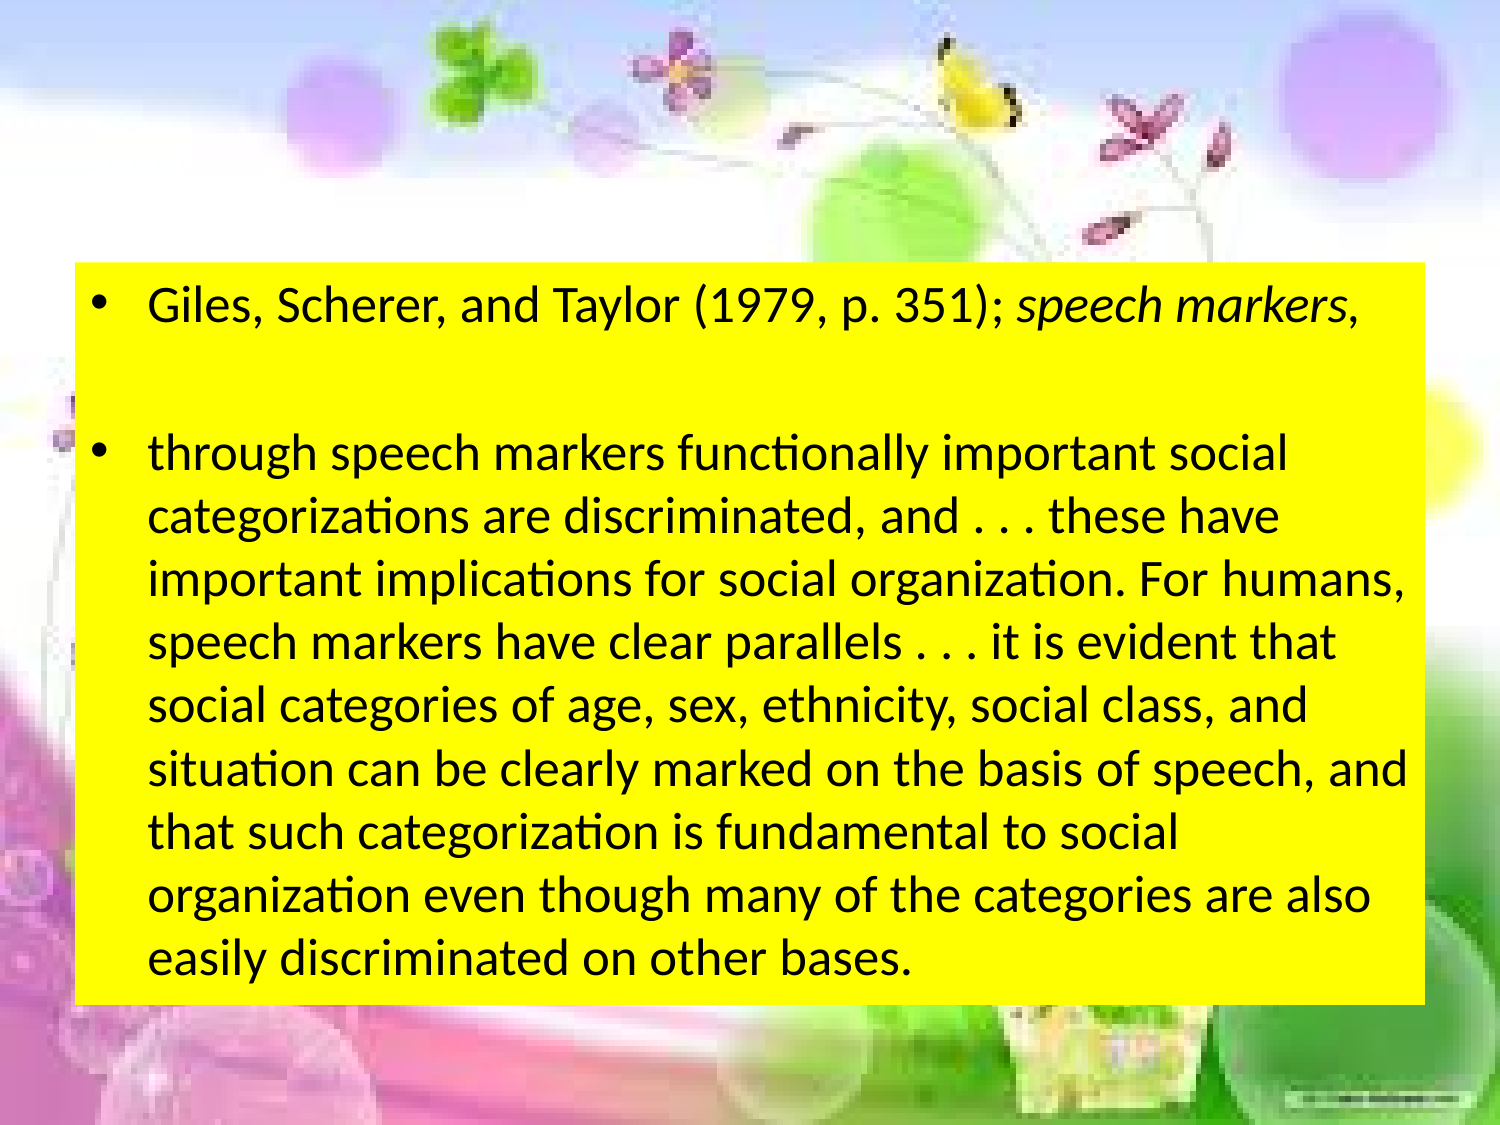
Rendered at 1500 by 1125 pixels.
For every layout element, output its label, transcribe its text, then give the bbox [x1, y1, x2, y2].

list Giles, Scherer, and Taylor (1979, p. 351); speech markers, through speech markers functionally important social categorizations are discriminated, and . . . these have important implications for social organization. For humans, speech markers have clear parallels . . . it is evident that social categories of age, sex, ethnicity, social class, and situation can be clearly marked on the basis of speech, and that such categorization is fundamental to social organization even though many of the categories are also easily discriminated on other bases. [75, 262, 1425, 1005]
picture [0, 0, 1500, 1125]
